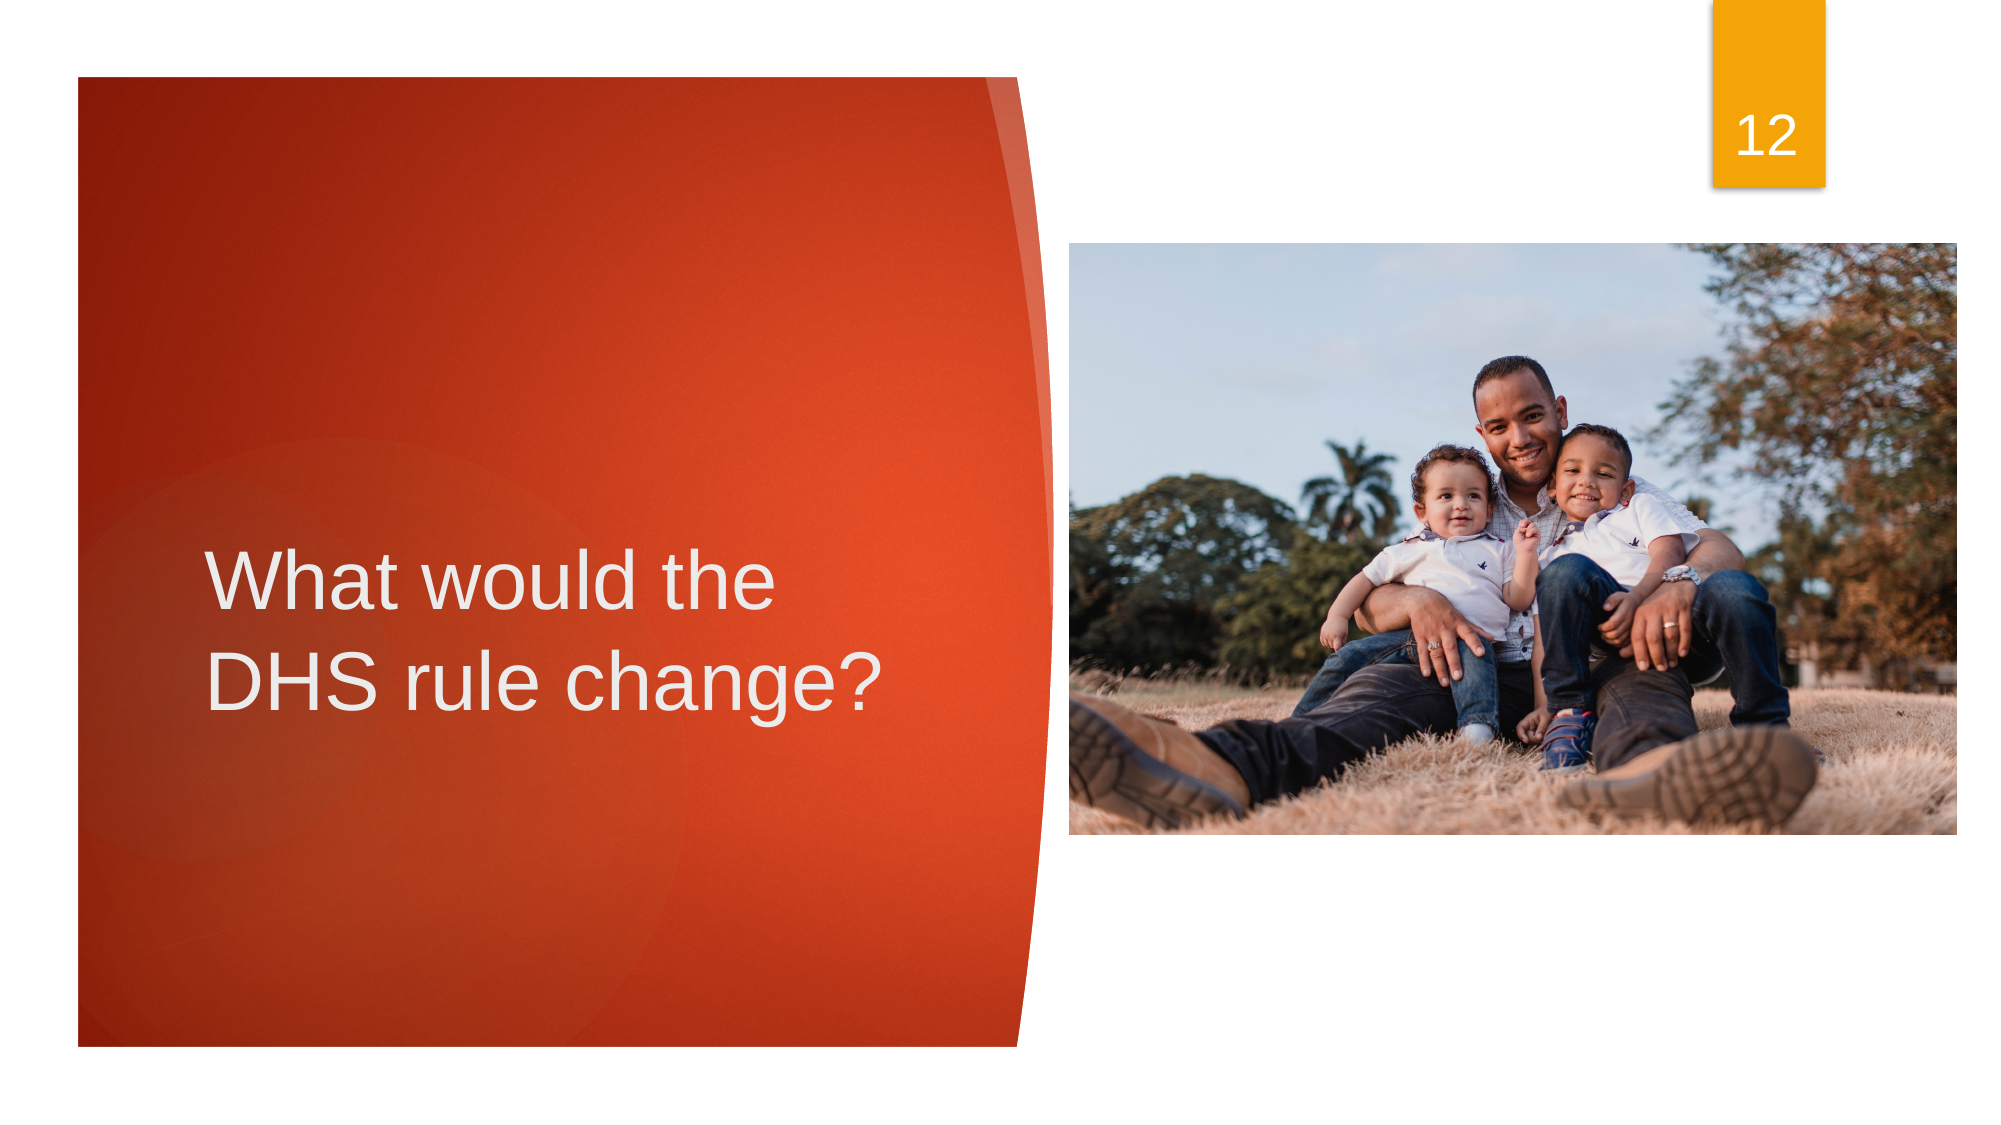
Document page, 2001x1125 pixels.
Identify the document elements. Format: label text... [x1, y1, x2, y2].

title What would the DHS rule change? [189, 439, 904, 814]
slide_number 12 [1698, 48, 1836, 175]
picture [1068, 243, 1957, 836]
